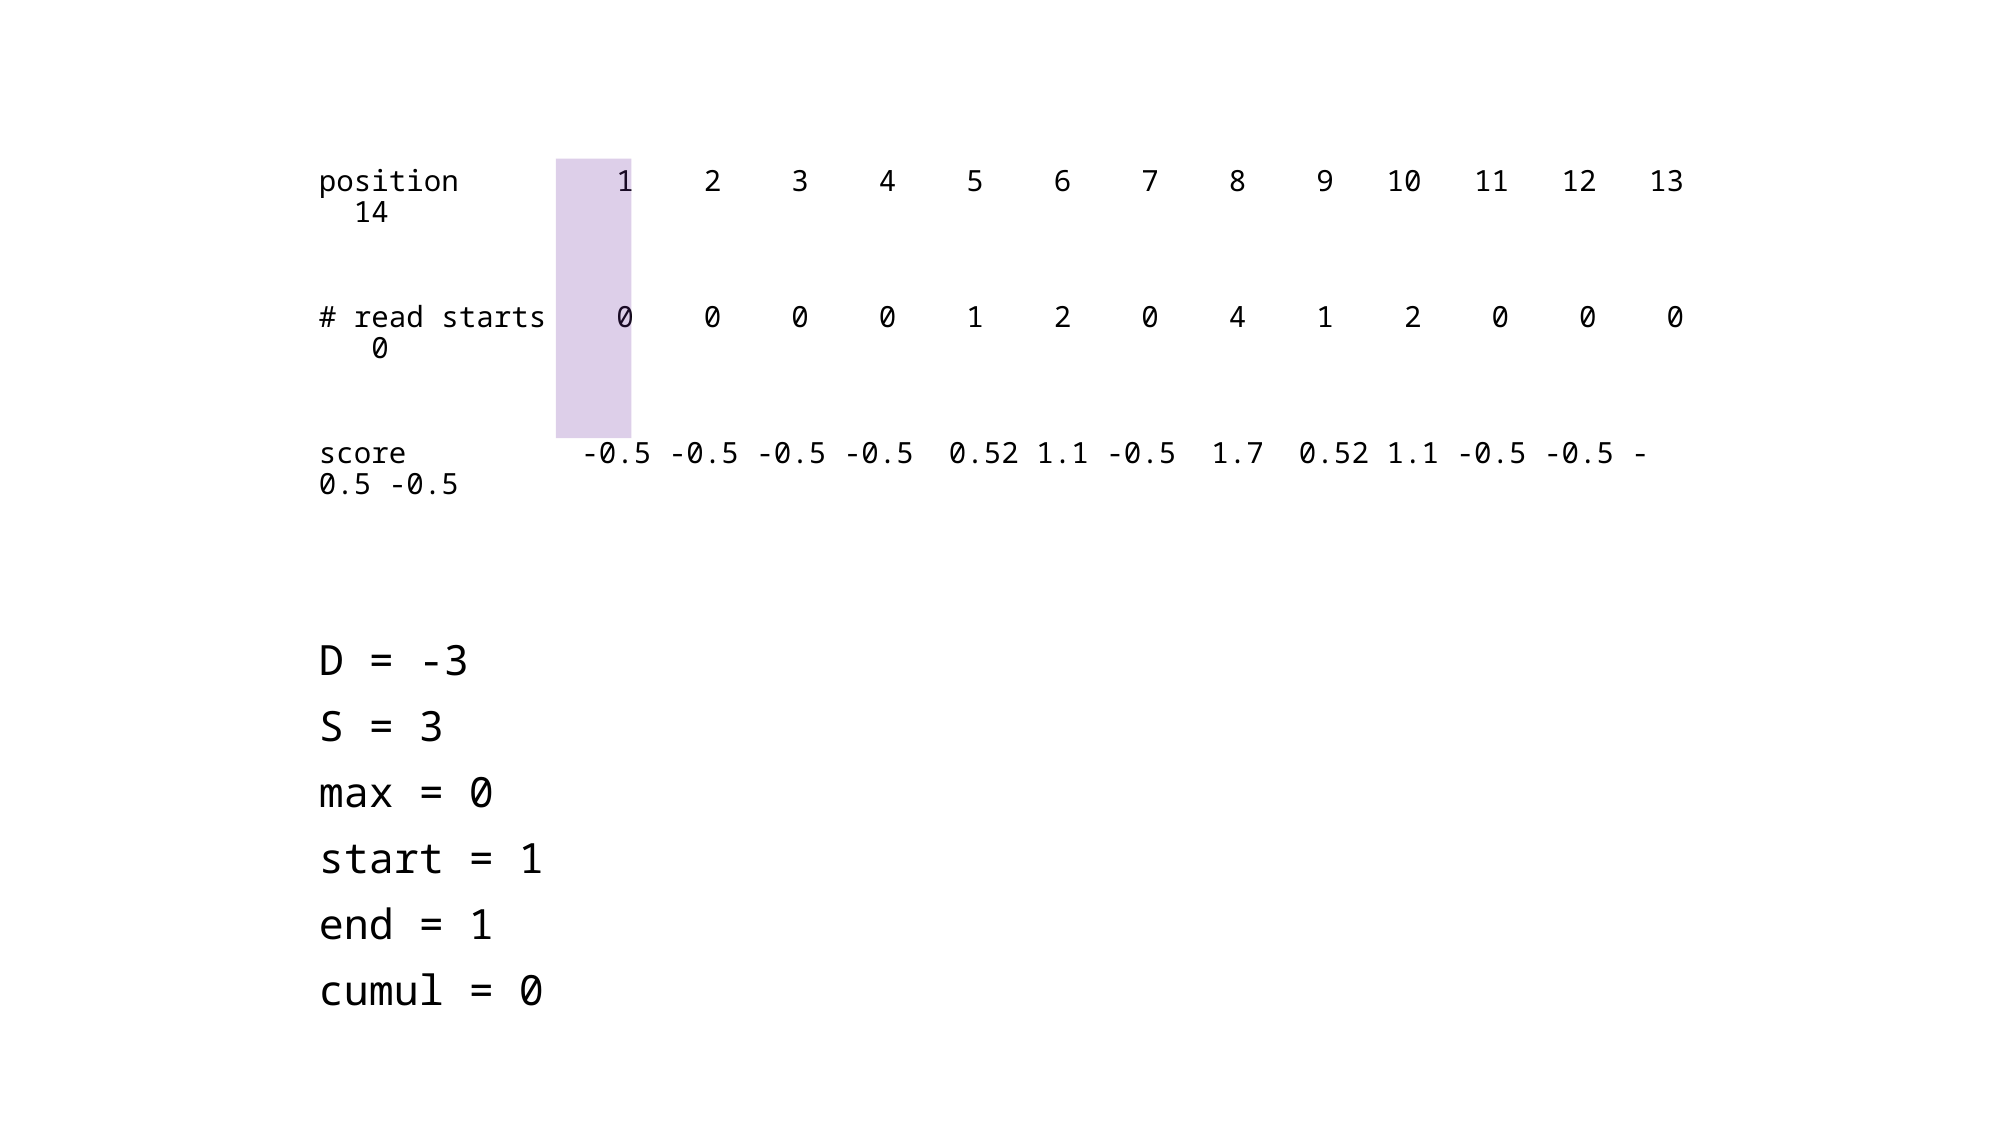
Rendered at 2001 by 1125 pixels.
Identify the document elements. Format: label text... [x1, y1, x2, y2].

text_box [555, 158, 633, 439]
list position 1 2 3 4 5 6 7 8 9 10 11 12 13 14 # read starts 0 0 0 0 1 2 0 4 1 2 0 0 0 0 score -0.5 -0.5 -0.5 -0.5 0.52 1.1 -0.5 1.7 0.52 1.1 -0.5 -0.5 -0.5 -0.5 D = -3 S = 3 max = 0 start = 1 end = 1 cumul = 0 [303, 158, 1701, 962]
